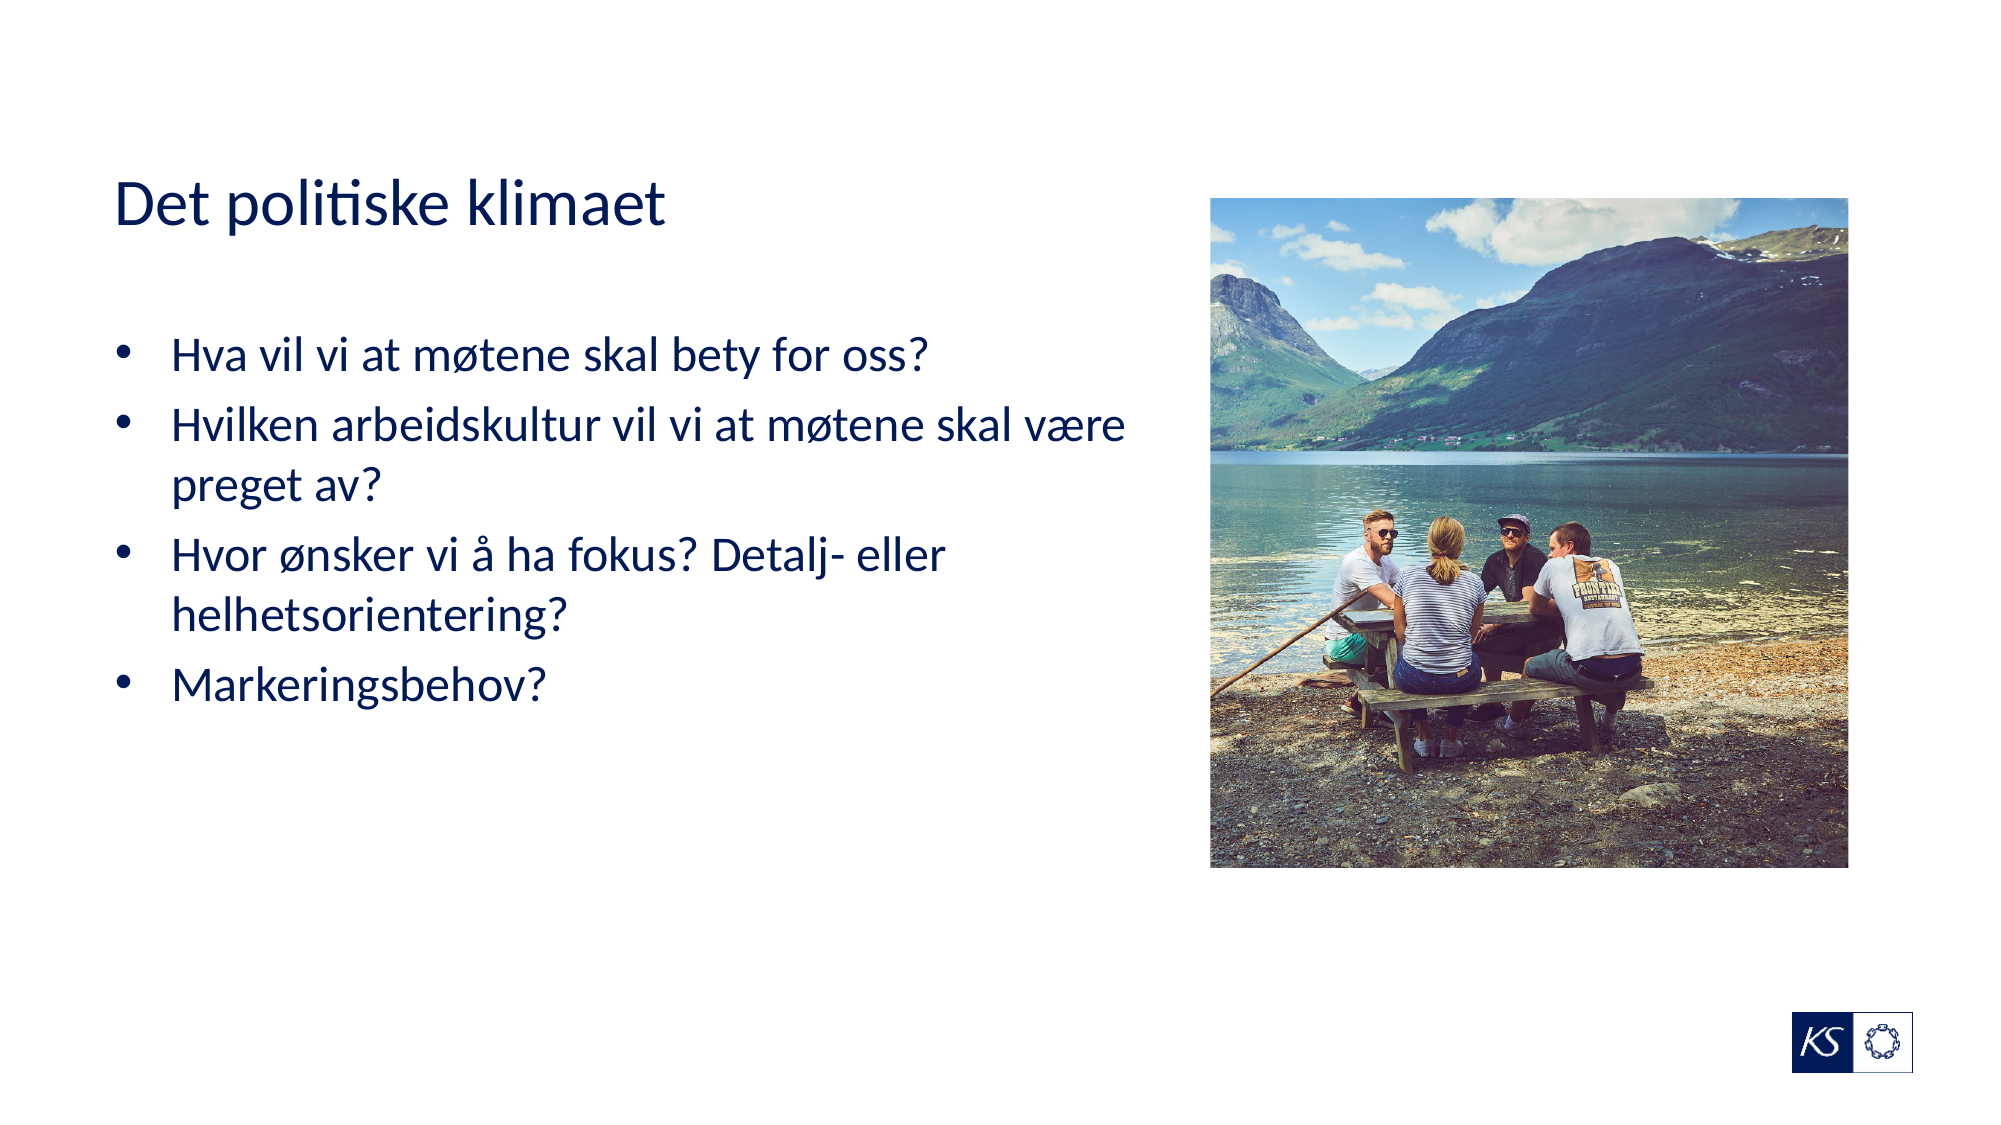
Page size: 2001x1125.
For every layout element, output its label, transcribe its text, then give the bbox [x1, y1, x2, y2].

list Hva vil vi at møtene skal bety for oss? Hvilken arbeidskultur vil vi at møtene skal være preget av? Hvor ønsker vi å ha fokus? Detalj- eller helhetsorientering? Markeringsbehov? [99, 313, 1211, 898]
picture [1210, 198, 1849, 868]
title Det politiske klimaet [99, 104, 1900, 293]
picture [1792, 1012, 1913, 1073]
